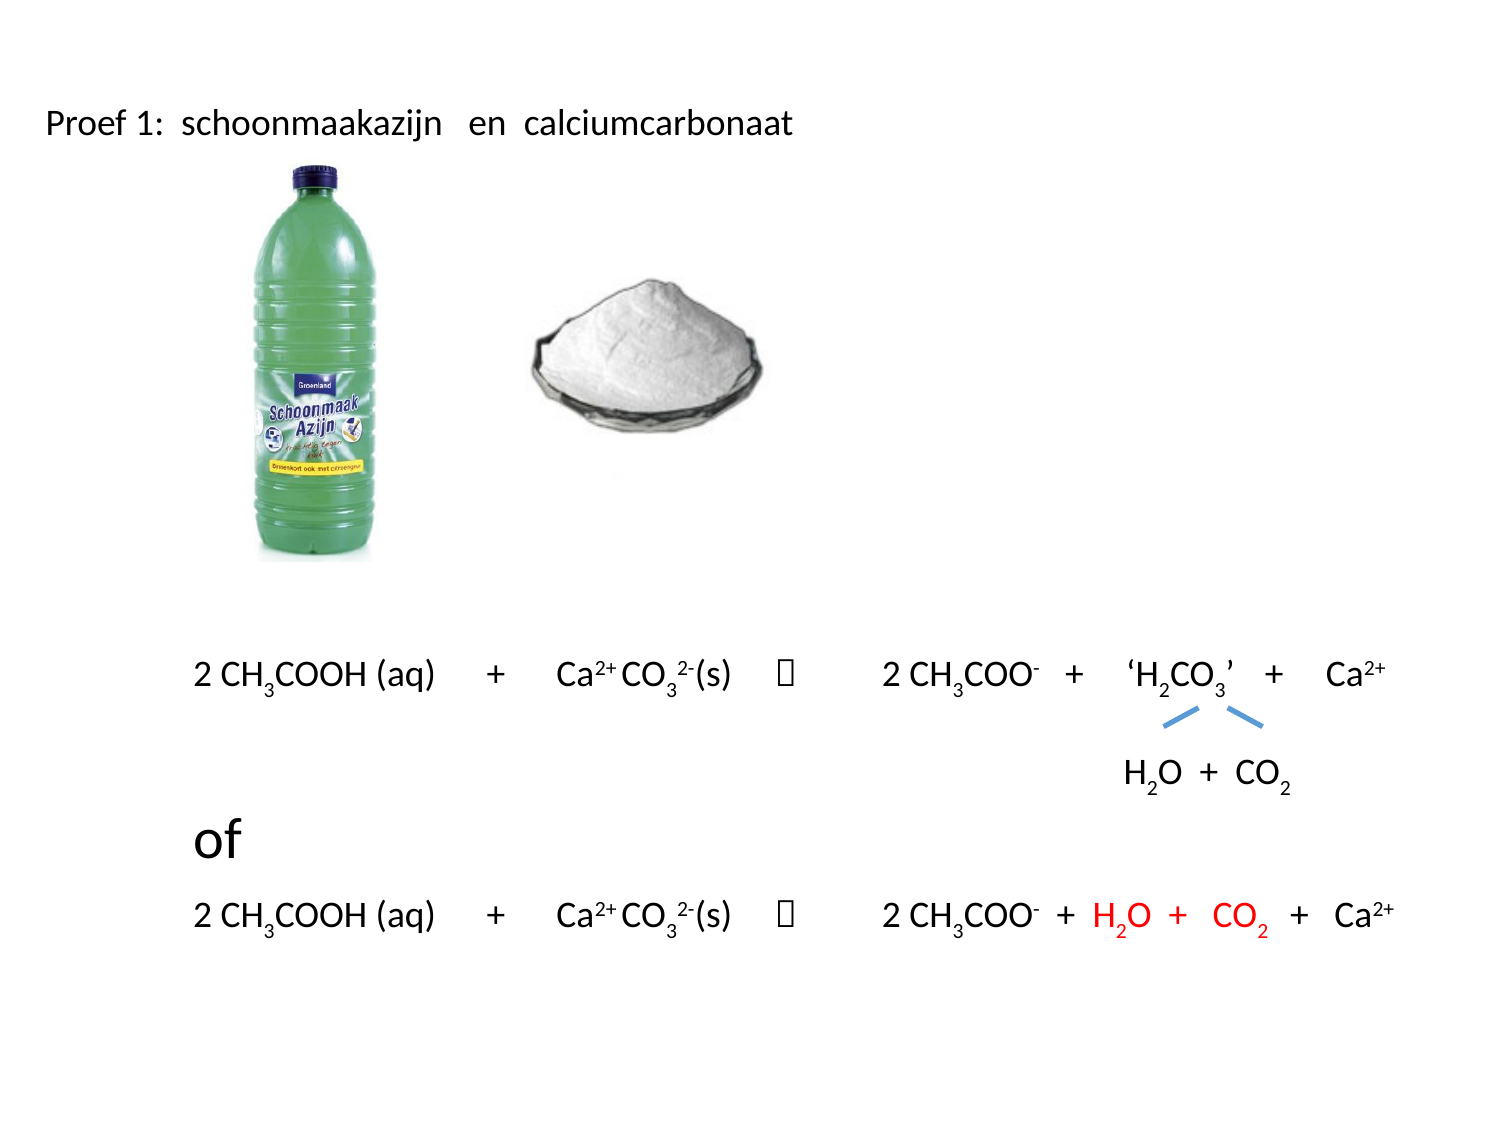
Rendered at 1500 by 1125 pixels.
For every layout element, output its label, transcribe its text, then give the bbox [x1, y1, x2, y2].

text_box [1227, 707, 1263, 727]
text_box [1163, 707, 1199, 727]
text_box Proef 1: schoonmaakazijn en calciumcarbonaat [30, 90, 1484, 331]
picture [233, 158, 397, 562]
picture [511, 265, 782, 490]
text_box 2 CH3COOH (aq) + Ca2+ CO32-(s)  2 CH3COO- + ‘H2CO3’ + Ca2+ H2O + CO2 of 2 CH3COOH (aq) + Ca2+ CO32-(s)  2 CH3COO- + H2O + CO2 + Ca2+ [152, 641, 1500, 1125]
